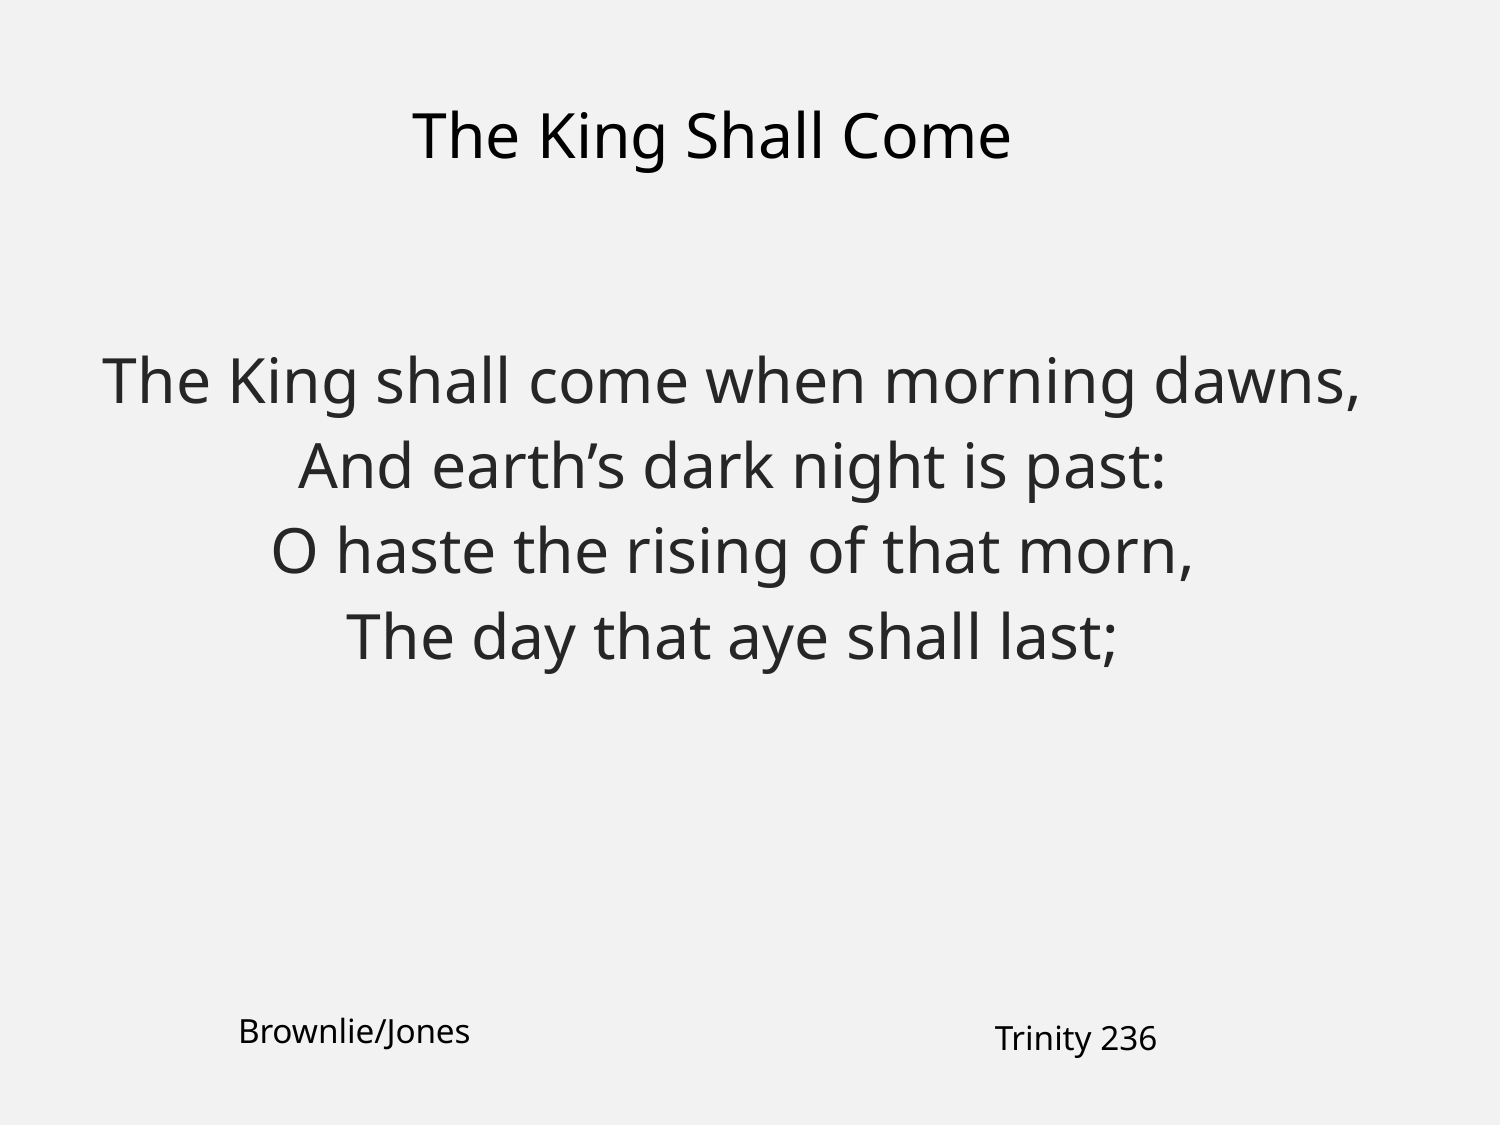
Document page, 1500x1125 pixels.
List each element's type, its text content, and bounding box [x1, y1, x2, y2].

text_box The King Shall Come [267, 88, 1159, 179]
text_box Trinity 236 [659, 1009, 1493, 1065]
list The King shall come when morning dawns, And earth’s dark night is past: O haste the rising of that morn, The day that aye shall last; [23, 332, 1440, 959]
text_box Brownlie/Jones [0, 1002, 771, 1058]
